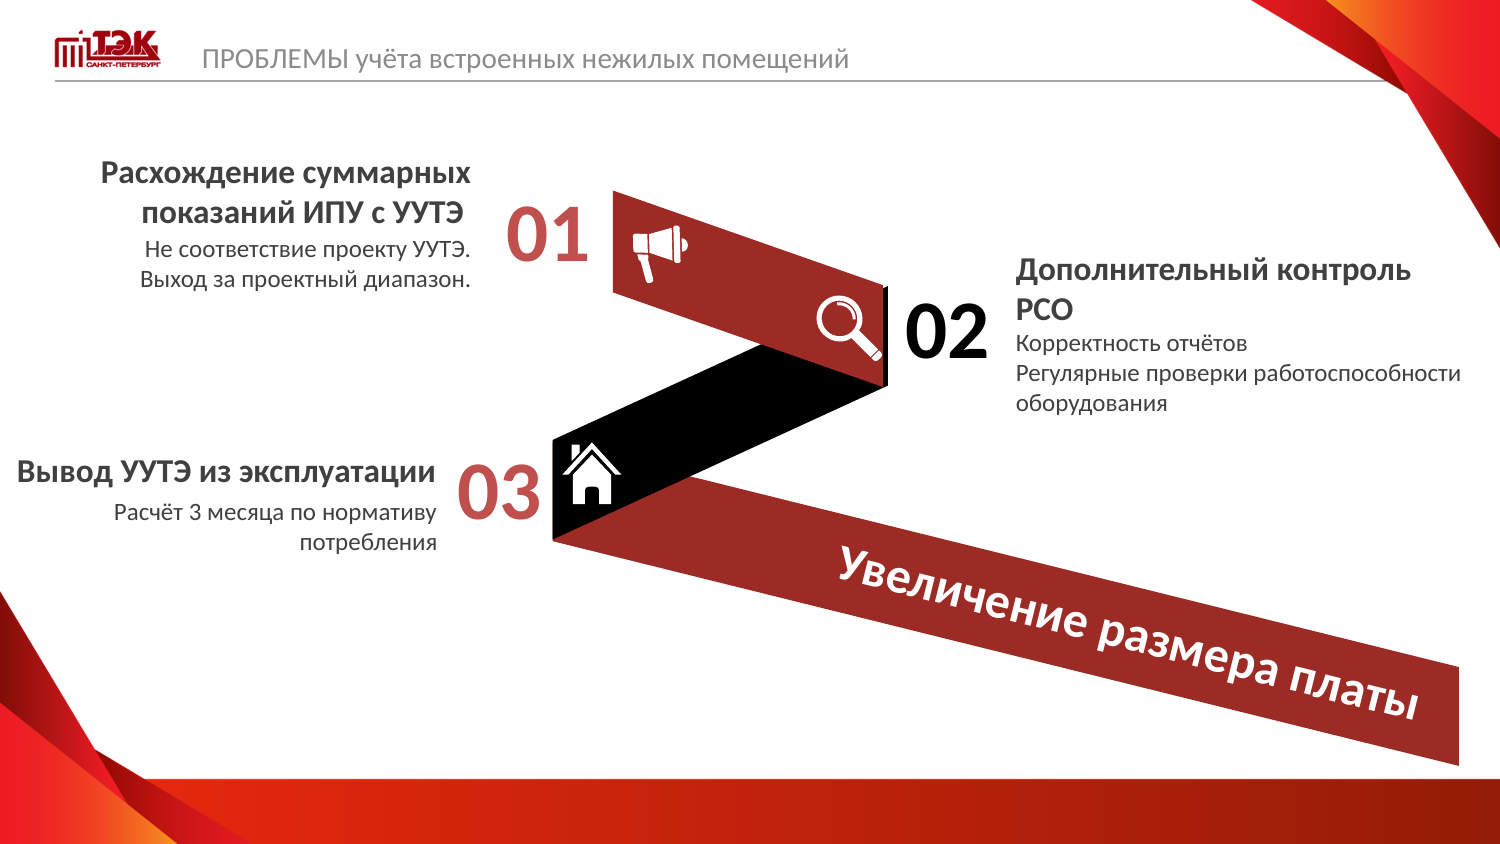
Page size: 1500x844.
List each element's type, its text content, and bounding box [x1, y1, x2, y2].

text_box 01 [491, 170, 606, 286]
picture [0, 0, 1500, 844]
text_box [557, 346, 881, 538]
text_box [560, 440, 624, 507]
text_box 03 [442, 429, 557, 544]
text_box Увеличение размера платы [801, 518, 1456, 804]
text_box ПРОБЛЕМЫ учёта встроенных нежилых помещений [0, 33, 1277, 81]
text_box 02 [890, 267, 995, 383]
text_box [630, 223, 690, 286]
text_box [610, 188, 886, 390]
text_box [1000, 225, 1500, 426]
text_box [814, 293, 885, 364]
text_box [555, 475, 1461, 768]
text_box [0, 440, 453, 564]
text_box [58, 142, 487, 301]
